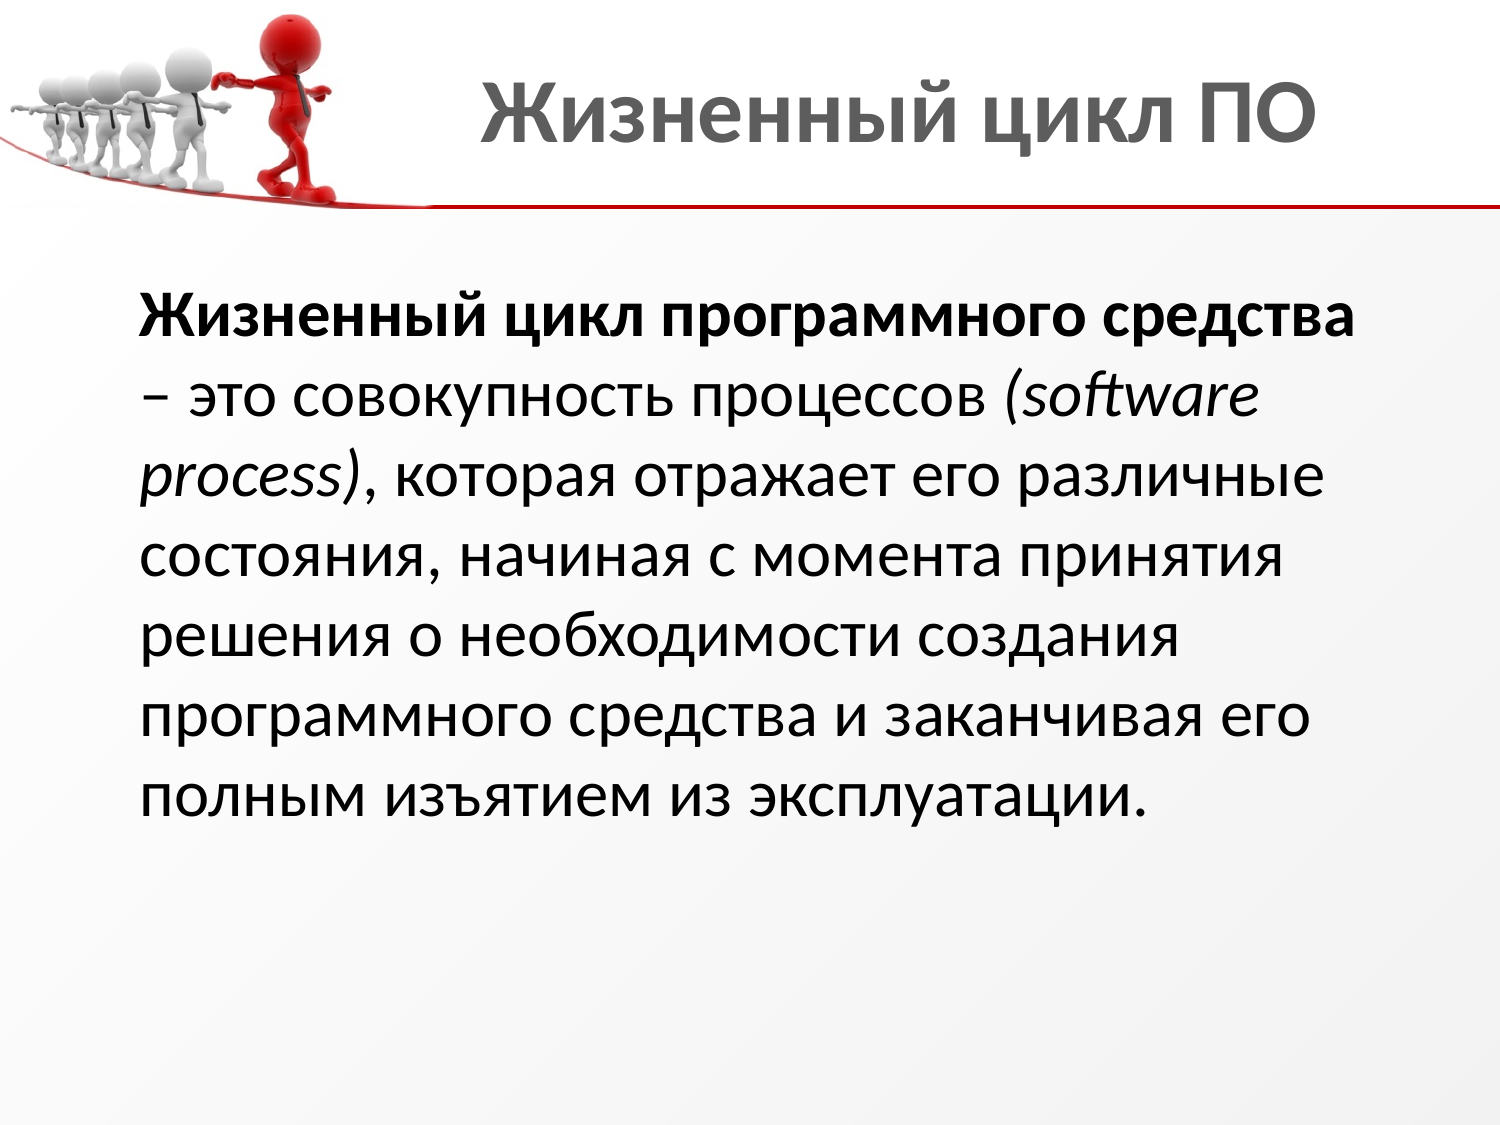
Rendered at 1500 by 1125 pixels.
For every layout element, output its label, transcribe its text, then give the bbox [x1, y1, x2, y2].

picture [0, 0, 437, 209]
title Жизненный цикл ПО [375, 12, 1425, 200]
text_box Жизненный цикл программного средства – это совокупность процессов (software process), которая отражает его различные состояния, начиная с момента принятия решения о необходимости создания программного средства и заканчивая его полным изъятием из эксплуатации. [124, 262, 1388, 837]
